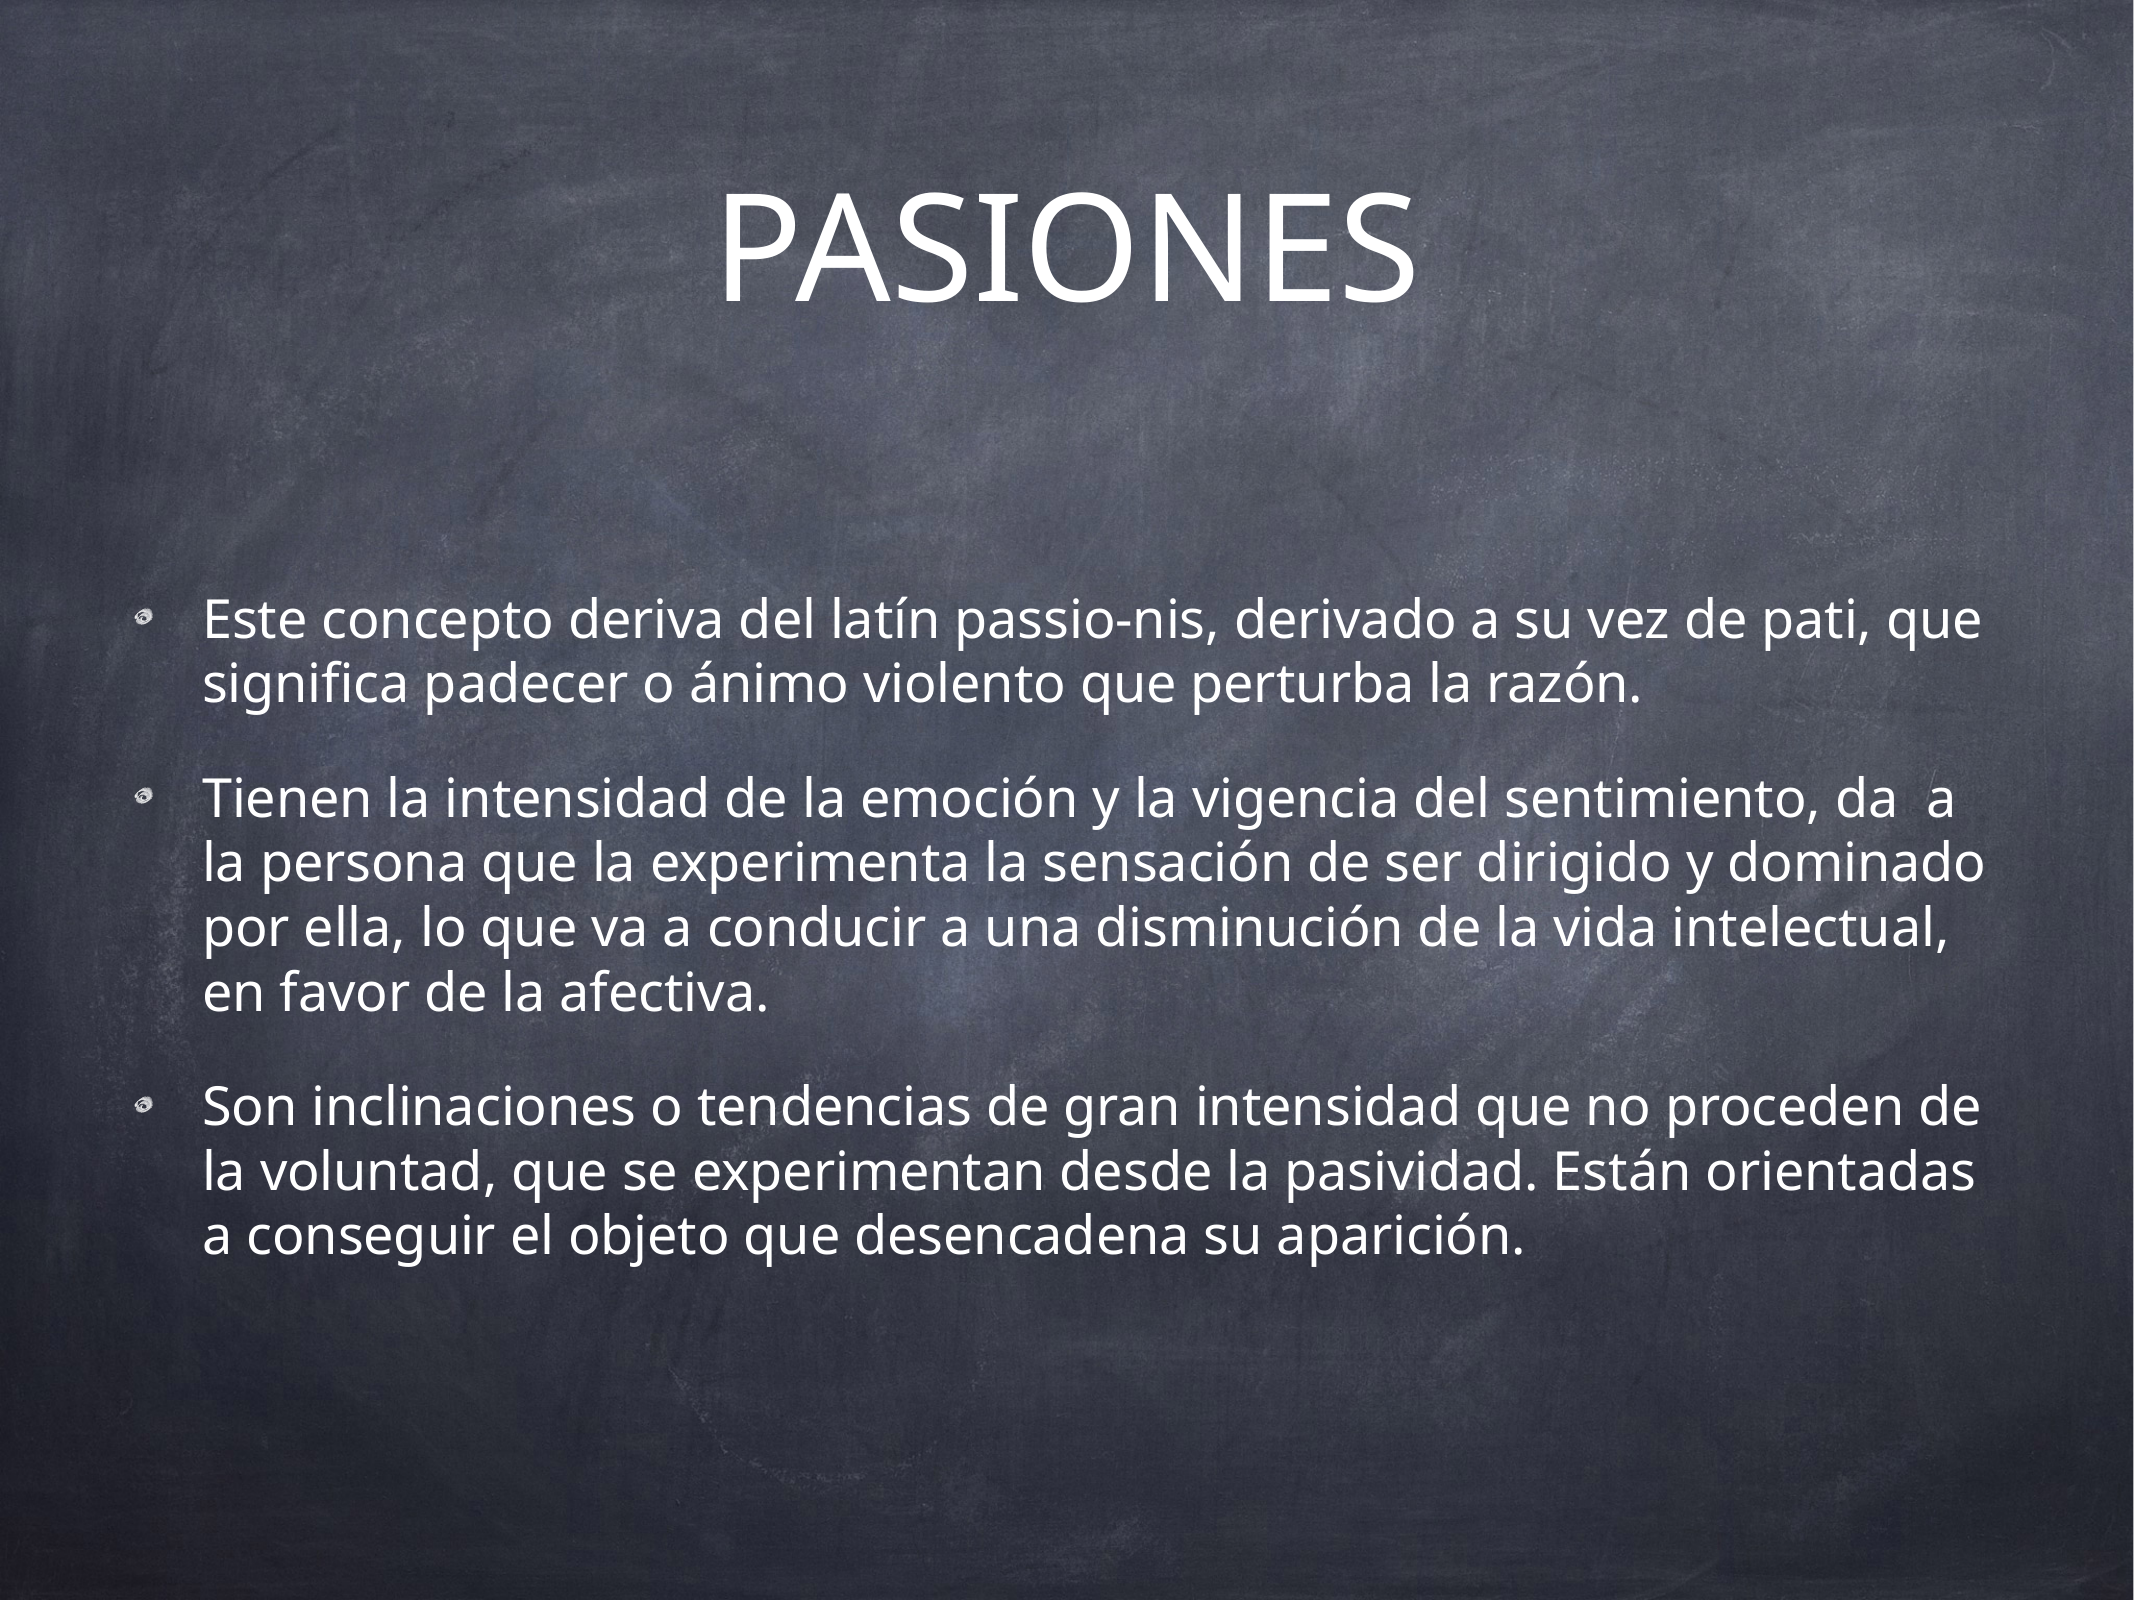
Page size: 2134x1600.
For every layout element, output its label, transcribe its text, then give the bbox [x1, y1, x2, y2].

title PASIONES [207, 32, 1926, 371]
picture [0, 0, 2134, 1600]
list Este concepto deriva del latín passio-nis, derivado a su vez de pati, que significa padecer o ánimo violento que perturba la razón. Tienen la intensidad de la emoción y la vigencia del sentimiento, da a la persona que la experimenta la sensación de ser dirigido y dominado por ella, lo que va a conducir a una disminución de la vida intelectual, en favor de la afectiva. Son inclinaciones o tendencias de gran intensidad que no proceden de la voluntad, que se experimentan desde la pasividad. Están orientadas a conseguir el objeto que desencadena su aparición. [125, 371, 2008, 1479]
